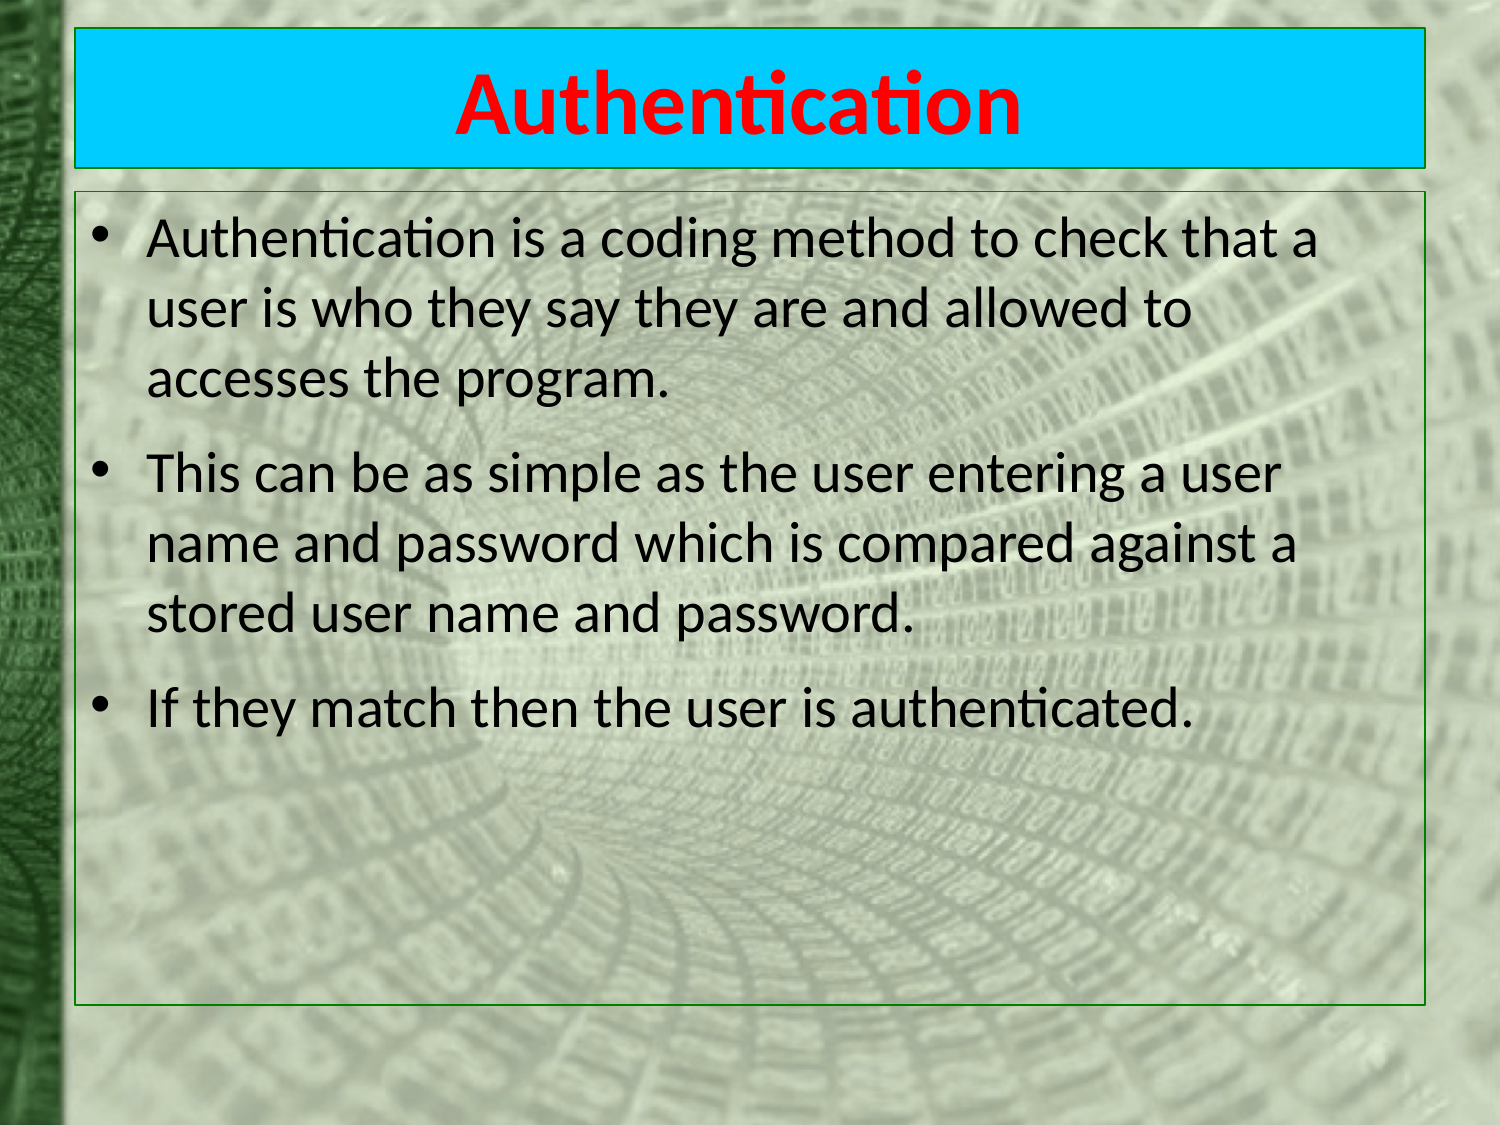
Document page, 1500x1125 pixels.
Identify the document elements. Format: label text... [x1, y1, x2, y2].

list Authentication is a coding method to check that a user is who they say they are and allowed to accesses the program. This can be as simple as the user entering a user name and password which is compared against a stored user name and password. If they match then the user is authenticated. [74, 191, 1426, 1006]
title Authentication [74, 27, 1426, 169]
picture [0, 0, 1500, 1125]
